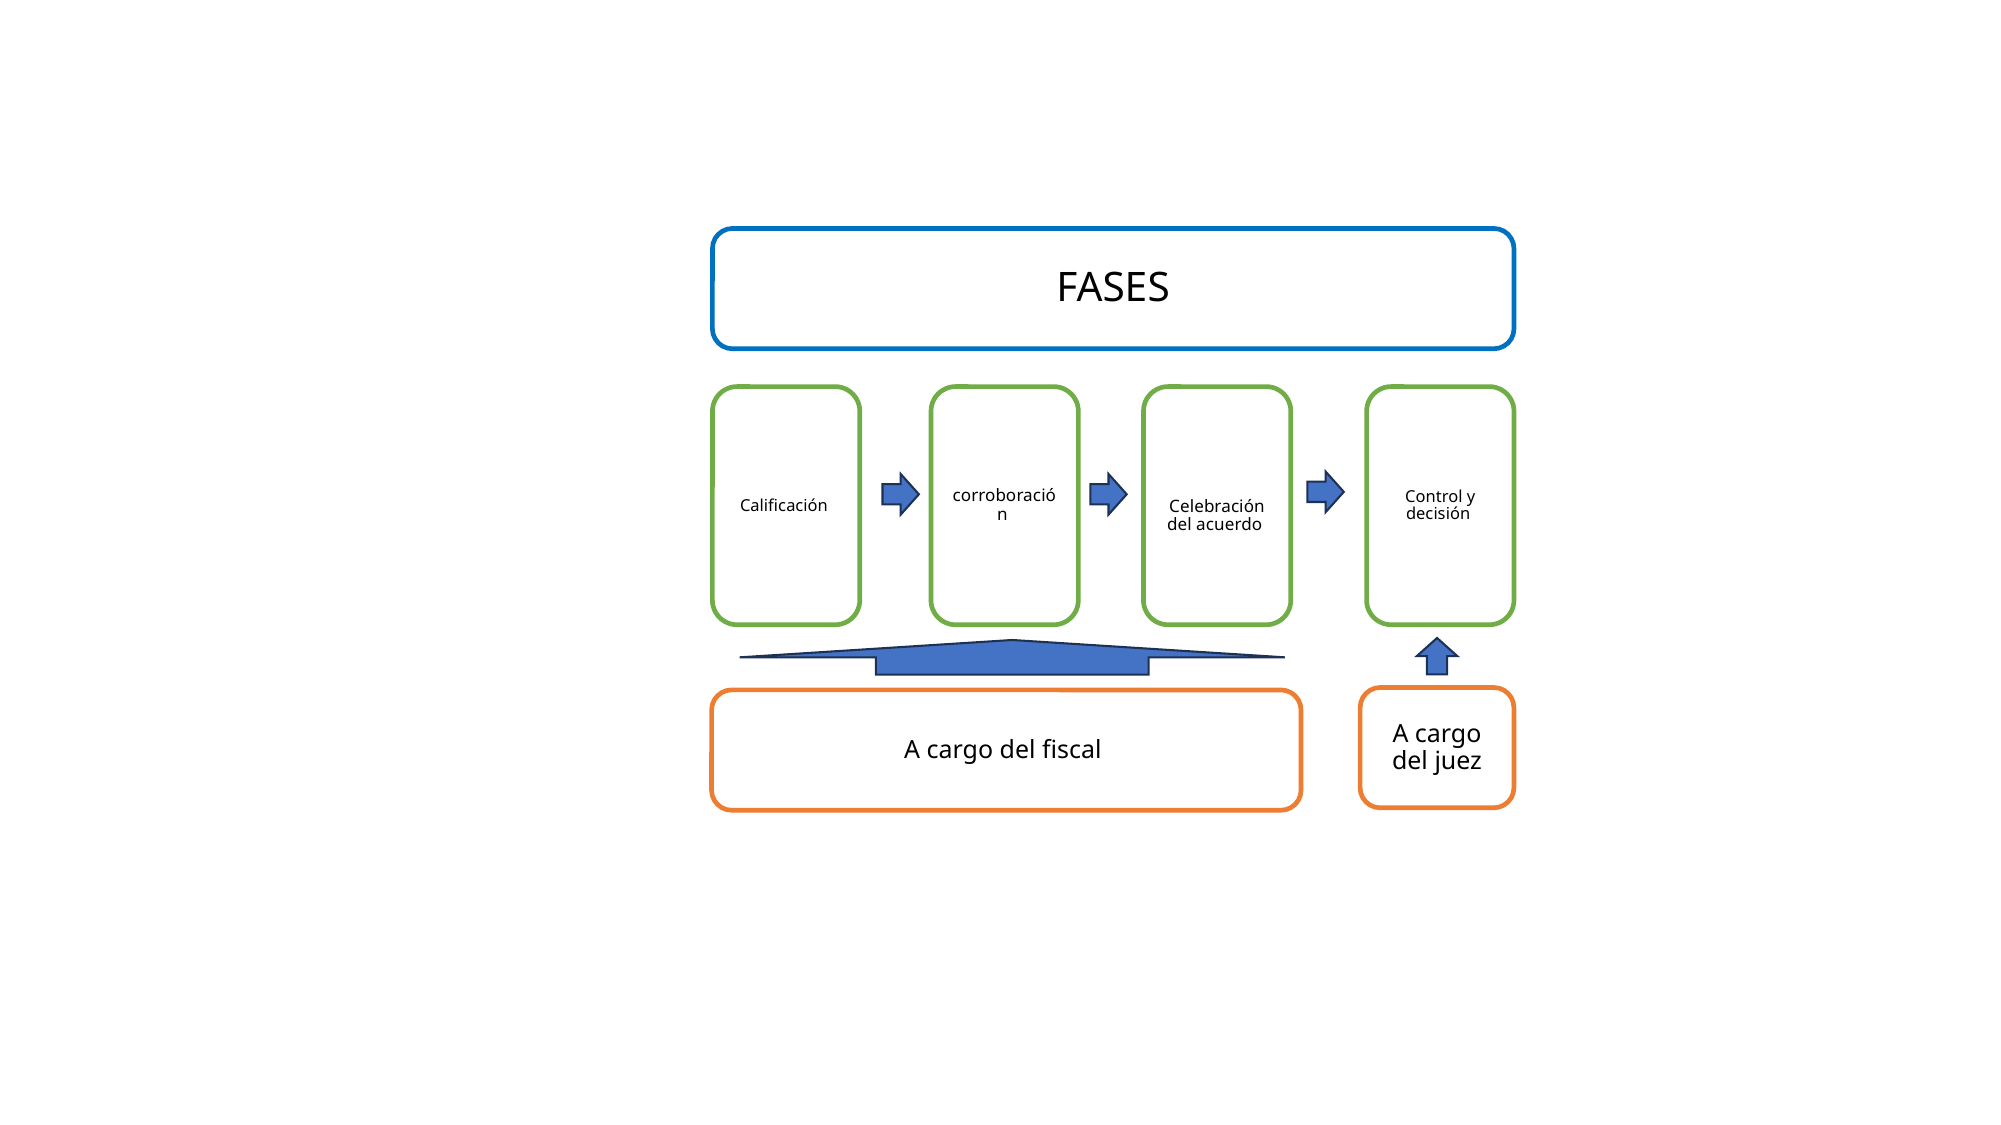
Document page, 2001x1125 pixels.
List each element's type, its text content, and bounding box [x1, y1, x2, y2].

text_box FASES [712, 228, 1514, 349]
text_box [739, 638, 1285, 676]
text_box Calificación [712, 386, 860, 625]
text_box [881, 471, 921, 518]
text_box Celebración del acuerdo [1143, 386, 1291, 625]
text_box [1306, 468, 1346, 515]
text_box corroboración [930, 386, 1079, 625]
text_box A cargo del fiscal [711, 689, 1302, 811]
text_box Control y decisión [1366, 386, 1514, 625]
text_box [1089, 471, 1129, 518]
text_box [1414, 636, 1461, 676]
text_box A cargo del juez [1360, 687, 1514, 808]
